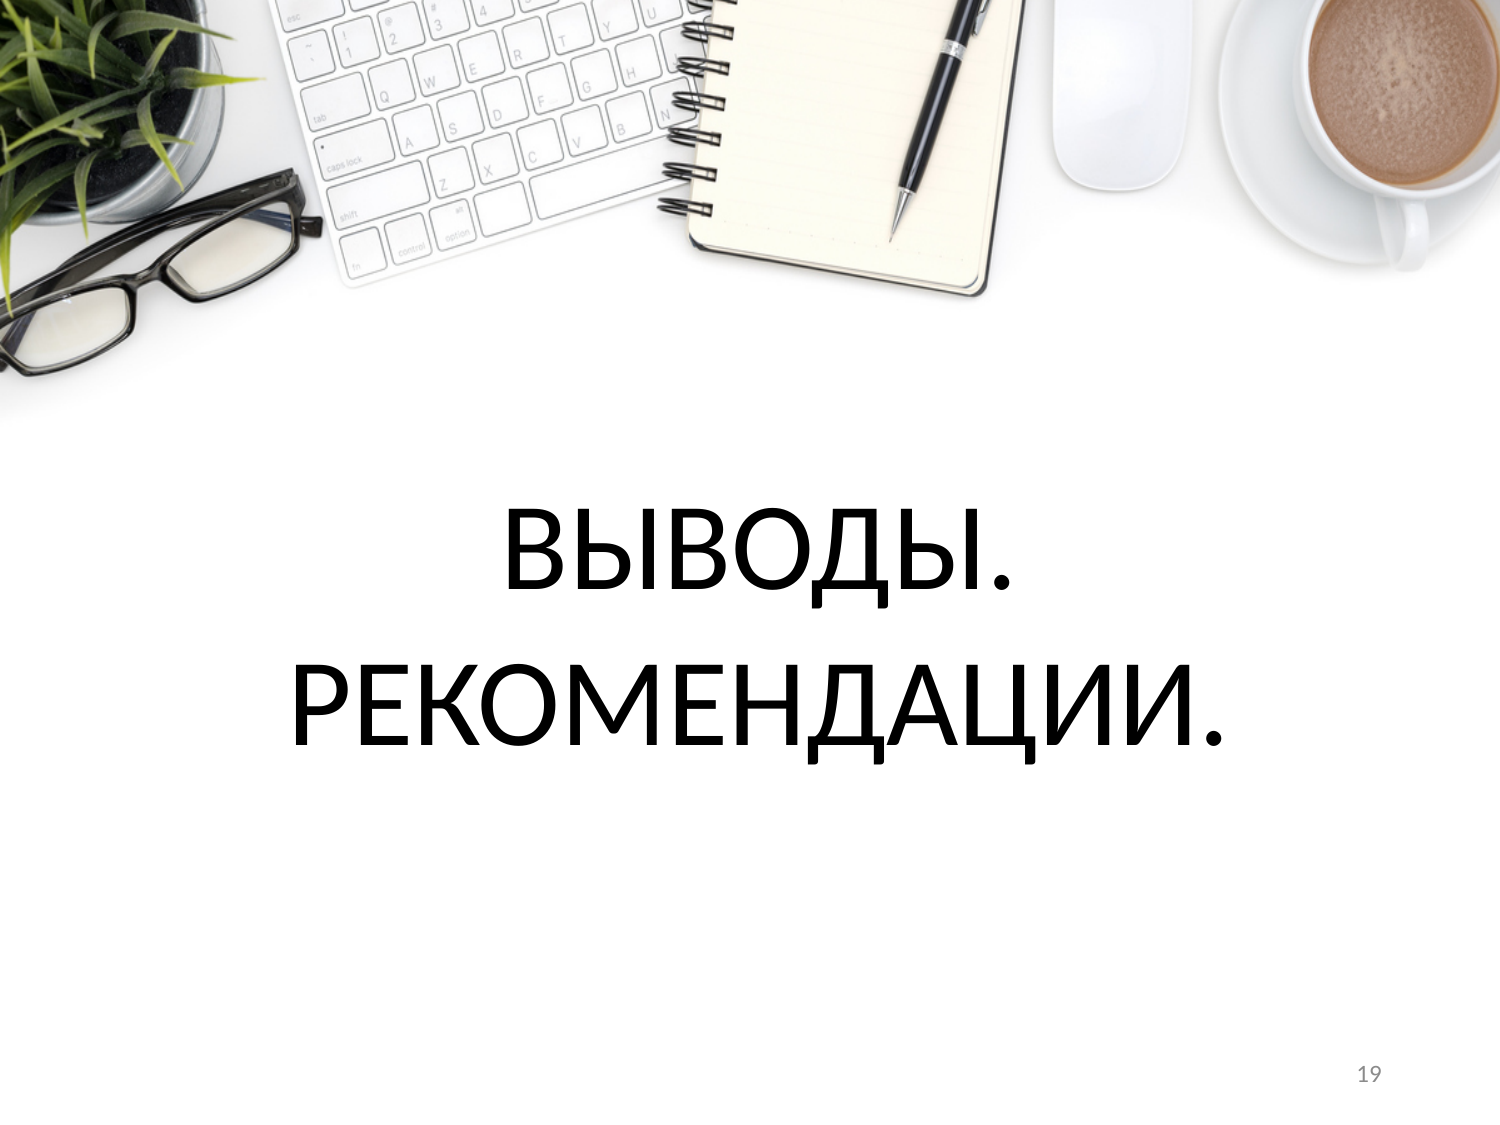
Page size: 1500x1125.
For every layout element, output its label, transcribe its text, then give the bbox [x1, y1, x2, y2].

slide_number 19 [1059, 1042, 1397, 1103]
picture [0, 0, 1500, 1125]
title [225, 463, 1500, 600]
subtitle ВЫВОДЫ. РЕКОМЕНДАЦИИ. [121, 474, 1397, 1051]
